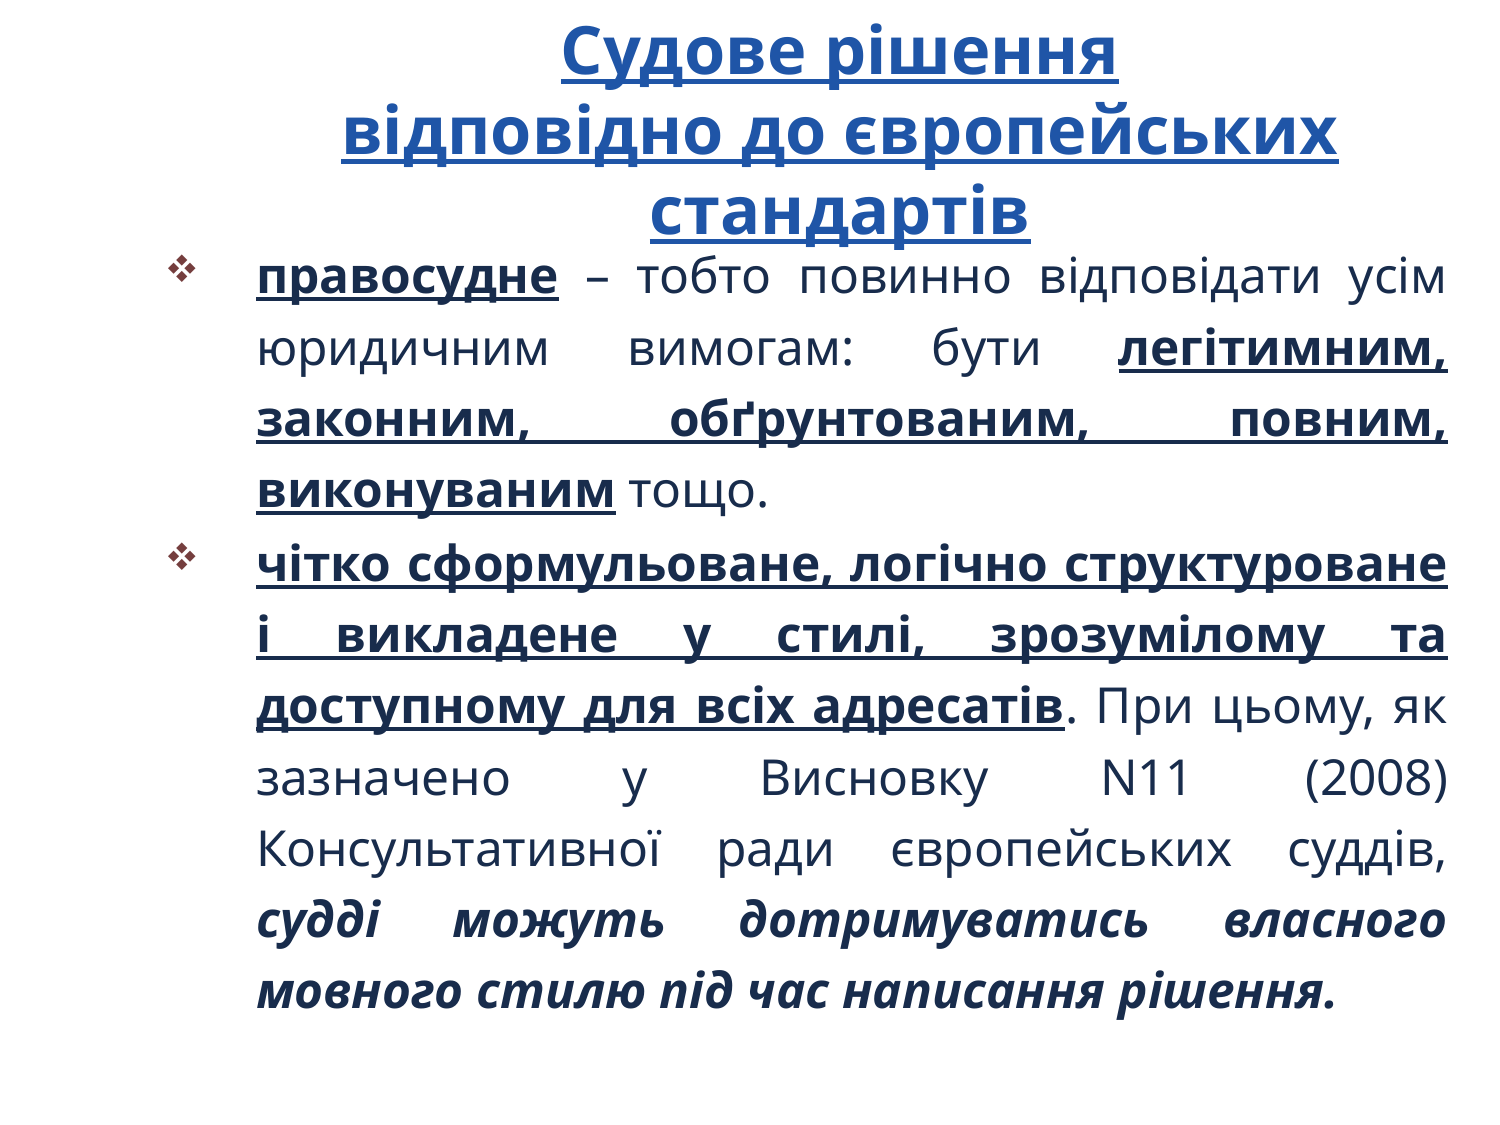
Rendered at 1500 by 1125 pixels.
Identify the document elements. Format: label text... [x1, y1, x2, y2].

title Судове рішення відповідно до європейських стандартів [225, 50, 1455, 205]
list правосудне – тобто повинно відповідати усім юридичним вимогам: бути легітимним, законним, обґрунтованим, повним, виконуваним тощо. чітко сформульоване, логічно структуроване і викладене у стилі, зрозумілому та доступному для всіх адресатів. При цьому, як зазначено у Висновку N11 (2008) Консультативної ради європейських суддів, судді можуть дотримуватись власного мовного стилю під час написання рішення. [150, 224, 1463, 1101]
